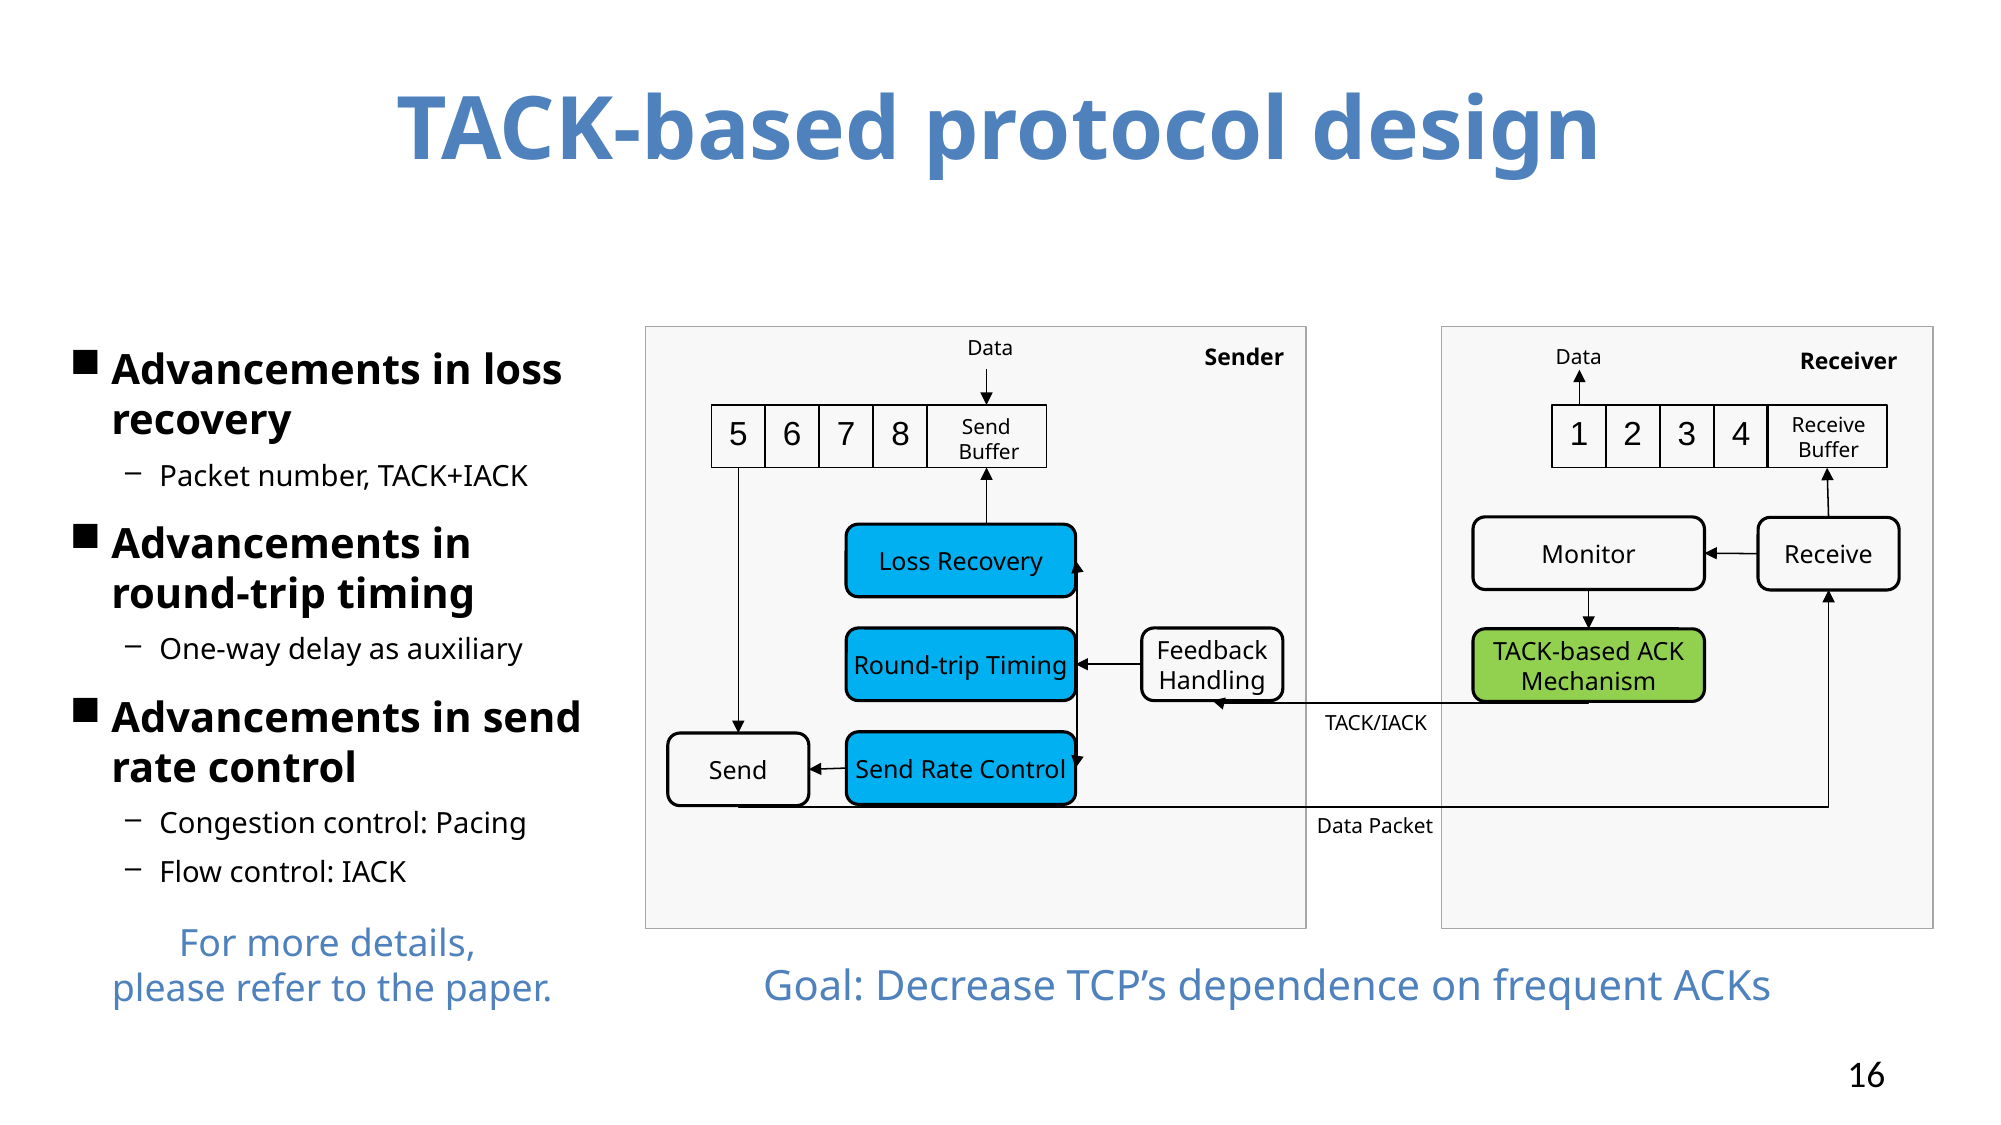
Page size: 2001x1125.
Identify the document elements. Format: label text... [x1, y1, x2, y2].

text_box Round-trip Timing [846, 627, 1071, 701]
text_box For more details, please refer to the paper. [61, 911, 603, 1017]
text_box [1175, 152, 1392, 1125]
text_box Feedback Handling [1141, 627, 1170, 701]
text_box Goal: Decrease TCP’s dependence on frequent ACKs [1397, 951, 1787, 1017]
text_box Send Rate Control [846, 731, 1076, 805]
text_box Monitor [1472, 516, 1705, 590]
slide_number 16 [1433, 1042, 1900, 1103]
text_box Receive [1758, 517, 1900, 590]
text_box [711, 404, 1047, 468]
text_box TACK/IACK [1406, 702, 1442, 742]
text_box TACK-based ACK Mechanism [1472, 628, 1705, 702]
text_box Data [952, 327, 1029, 367]
text_box [645, 326, 1170, 929]
text_box [1441, 326, 1934, 929]
text_box Goal: Decrease TCP’s dependence on frequent ACKs [748, 951, 1170, 1017]
text_box Receiver [1785, 339, 1913, 382]
text_box Advancements in loss recovery Packet number, TACK+IACK Advancements in round-trip timing One-way delay as auxiliary Advancements in send rate control Congestion control: Pacing Flow control: IACK [56, 336, 608, 916]
text_box Send [667, 732, 809, 806]
text_box Data Packet [1406, 805, 1449, 846]
text_box Loss Recovery [846, 524, 1076, 597]
text_box Data [1540, 336, 1617, 377]
title TACK-based protocol design [99, 30, 1900, 219]
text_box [1551, 404, 1888, 468]
